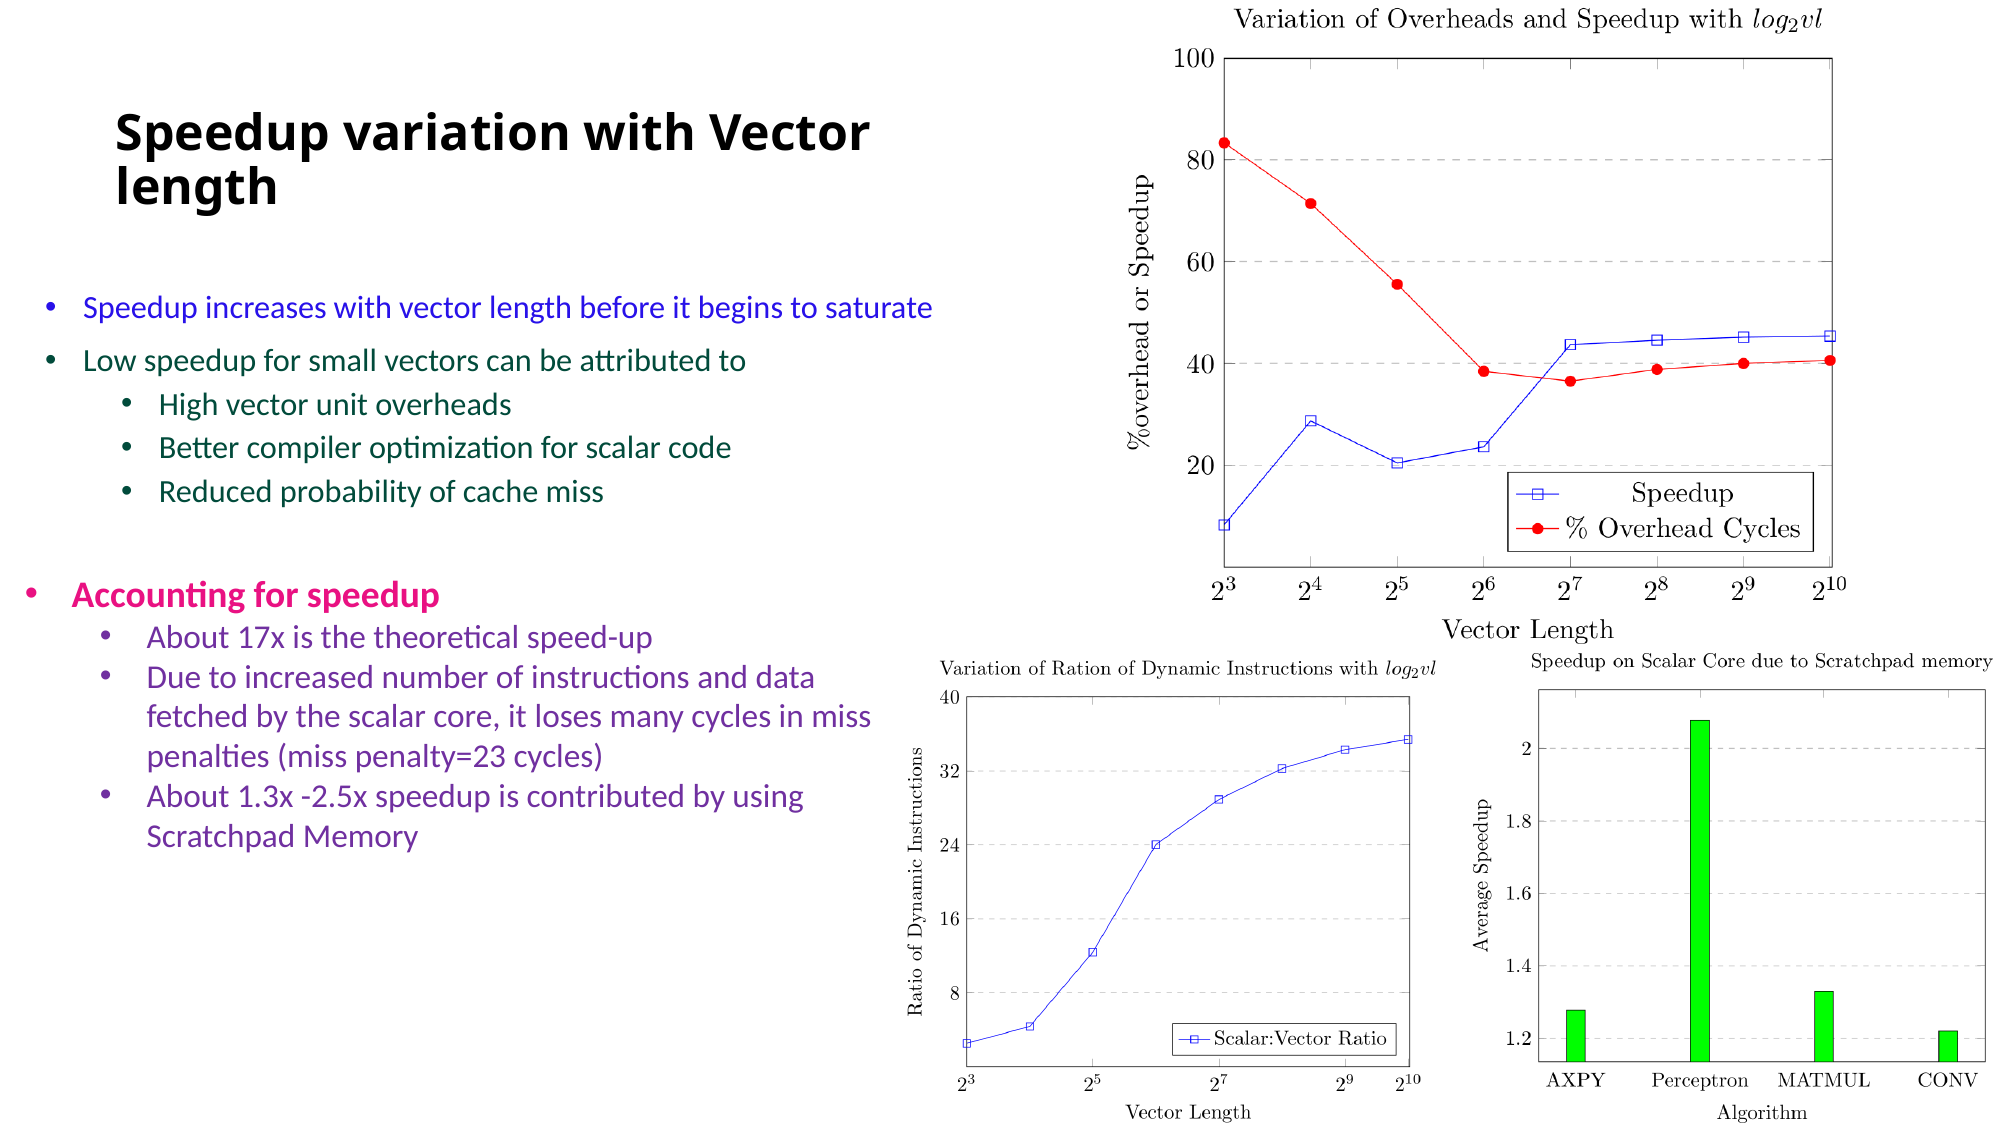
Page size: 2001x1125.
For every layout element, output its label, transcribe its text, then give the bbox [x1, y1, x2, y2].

title Speedup variation with Vector length [100, 52, 895, 271]
picture [899, 0, 1998, 1125]
list Speedup increases with vector length before it begins to saturate Low speedup for small vectors can be attributed to High vector unit overheads Better compiler optimization for scalar code Reduced probability of cache miss [30, 283, 1013, 519]
text_box Accounting for speedup About 17x is the theoretical speed-up Due to increased number of instructions and data fetched by the scalar core, it loses many cycles in miss penalties (miss penalty=23 cycles) About 1.3x -2.5x speedup is contributed by using Scratchpad Memory [9, 562, 900, 907]
